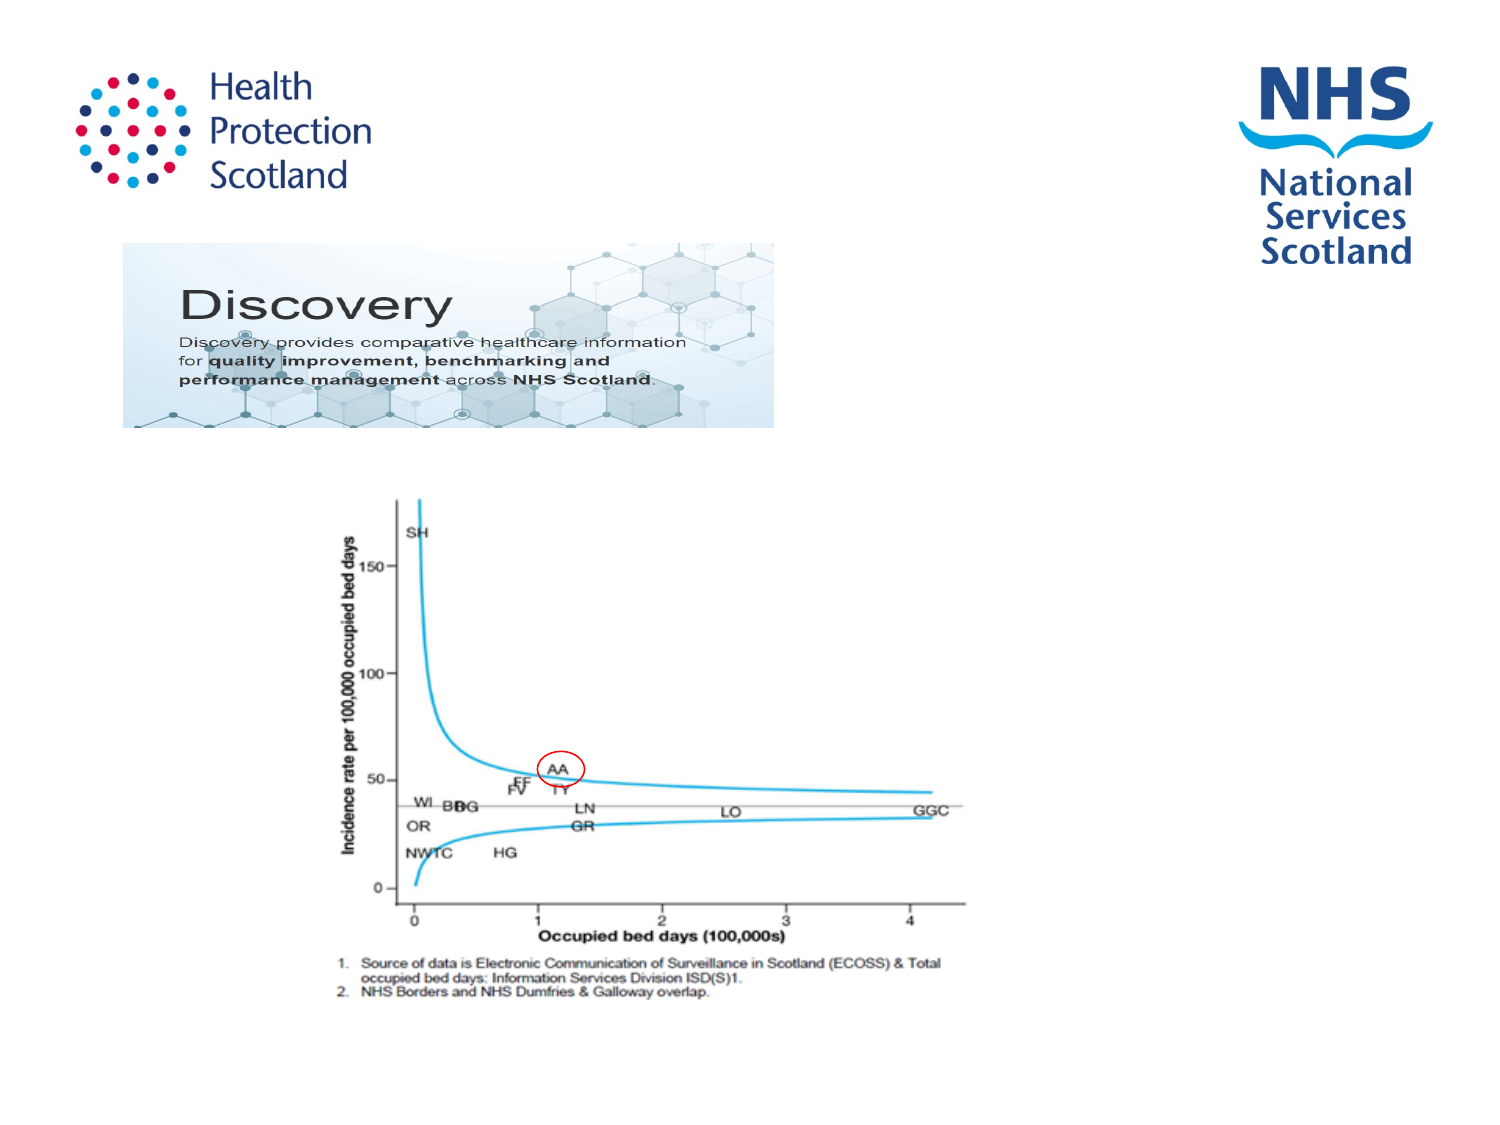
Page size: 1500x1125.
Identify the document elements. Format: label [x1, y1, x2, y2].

picture [123, 243, 774, 428]
picture [324, 491, 972, 1006]
picture [75, 62, 371, 197]
picture [1237, 62, 1433, 264]
